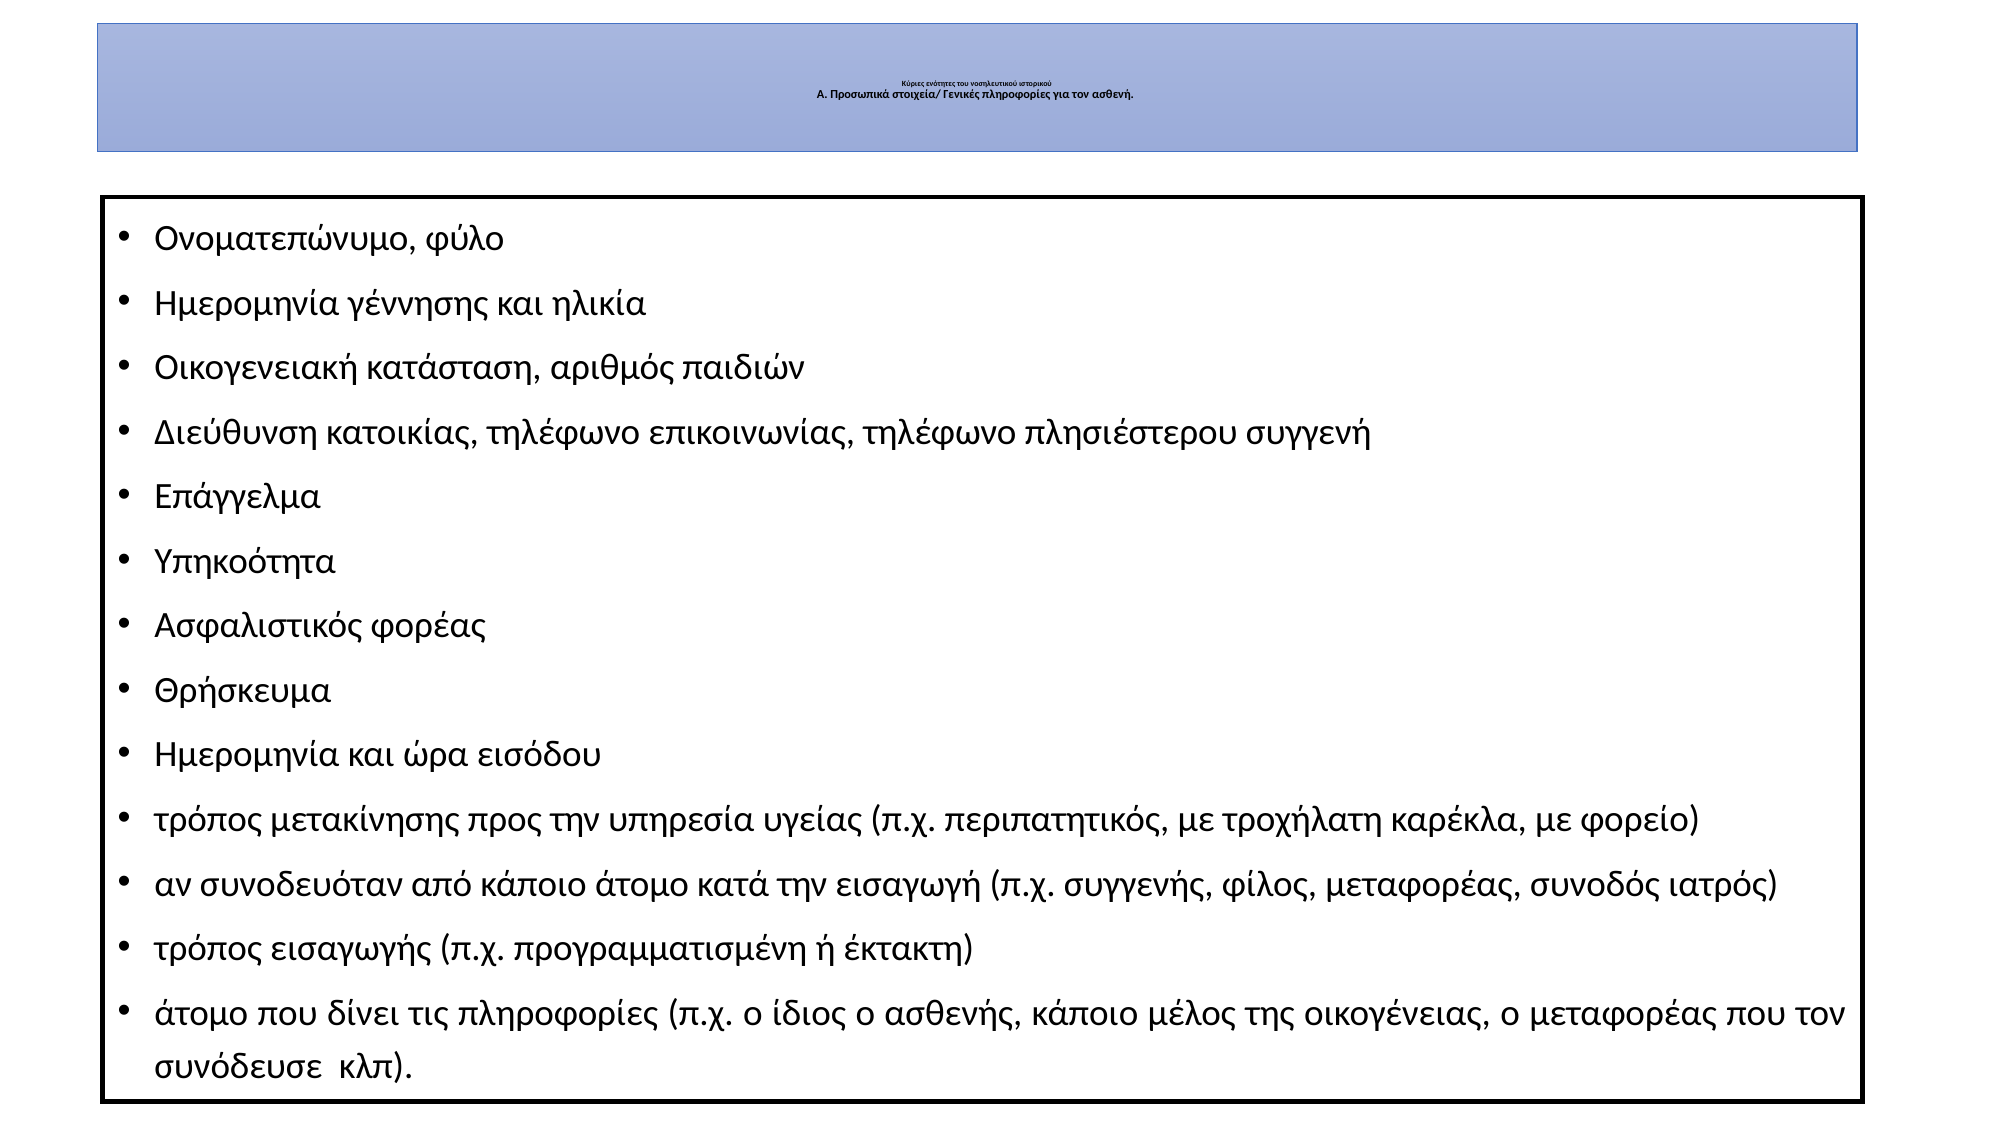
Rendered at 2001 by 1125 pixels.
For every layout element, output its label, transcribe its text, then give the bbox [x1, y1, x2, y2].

title Κύριες ενότητες του νοσηλευτικού ιστορικού Α. Προσωπικά στοιχεία/ Γενικές πληροφορίες για τον ασθενή. [97, 23, 1858, 152]
list Ονοματεπώνυμο, φύλο Ημερομηνία γέννησης και ηλικία Οικογενειακή κατάσταση, αριθμός παιδιών Διεύθυνση κατοικίας, τηλέφωνο επικοινωνίας, τηλέφωνο πλησιέστερου συγγενή Επάγγελμα Υπηκοότητα Ασφαλιστικός φορέας Θρήσκευμα Ημερομηνία και ώρα εισόδου τρόπος μετακίνησης προς την υπηρεσία υγείας (π.χ. περιπατητικός, με τροχήλατη καρέκλα, με φορείο) αν συνοδευόταν από κάποιο άτομο κατά την εισαγωγή (π.χ. συγγενής, φίλος, μεταφορέας, συνοδός ιατρός) τρόπος εισαγωγής (π.χ. προγραμματισμένη ή έκτακτη) άτομο που δίνει τις πληροφορίες (π.χ. ο ίδιος ο ασθενής, κάποιο μέλος της οικογένειας, ο μεταφορέας που τον συνόδευσε κλπ). [102, 196, 1863, 1102]
